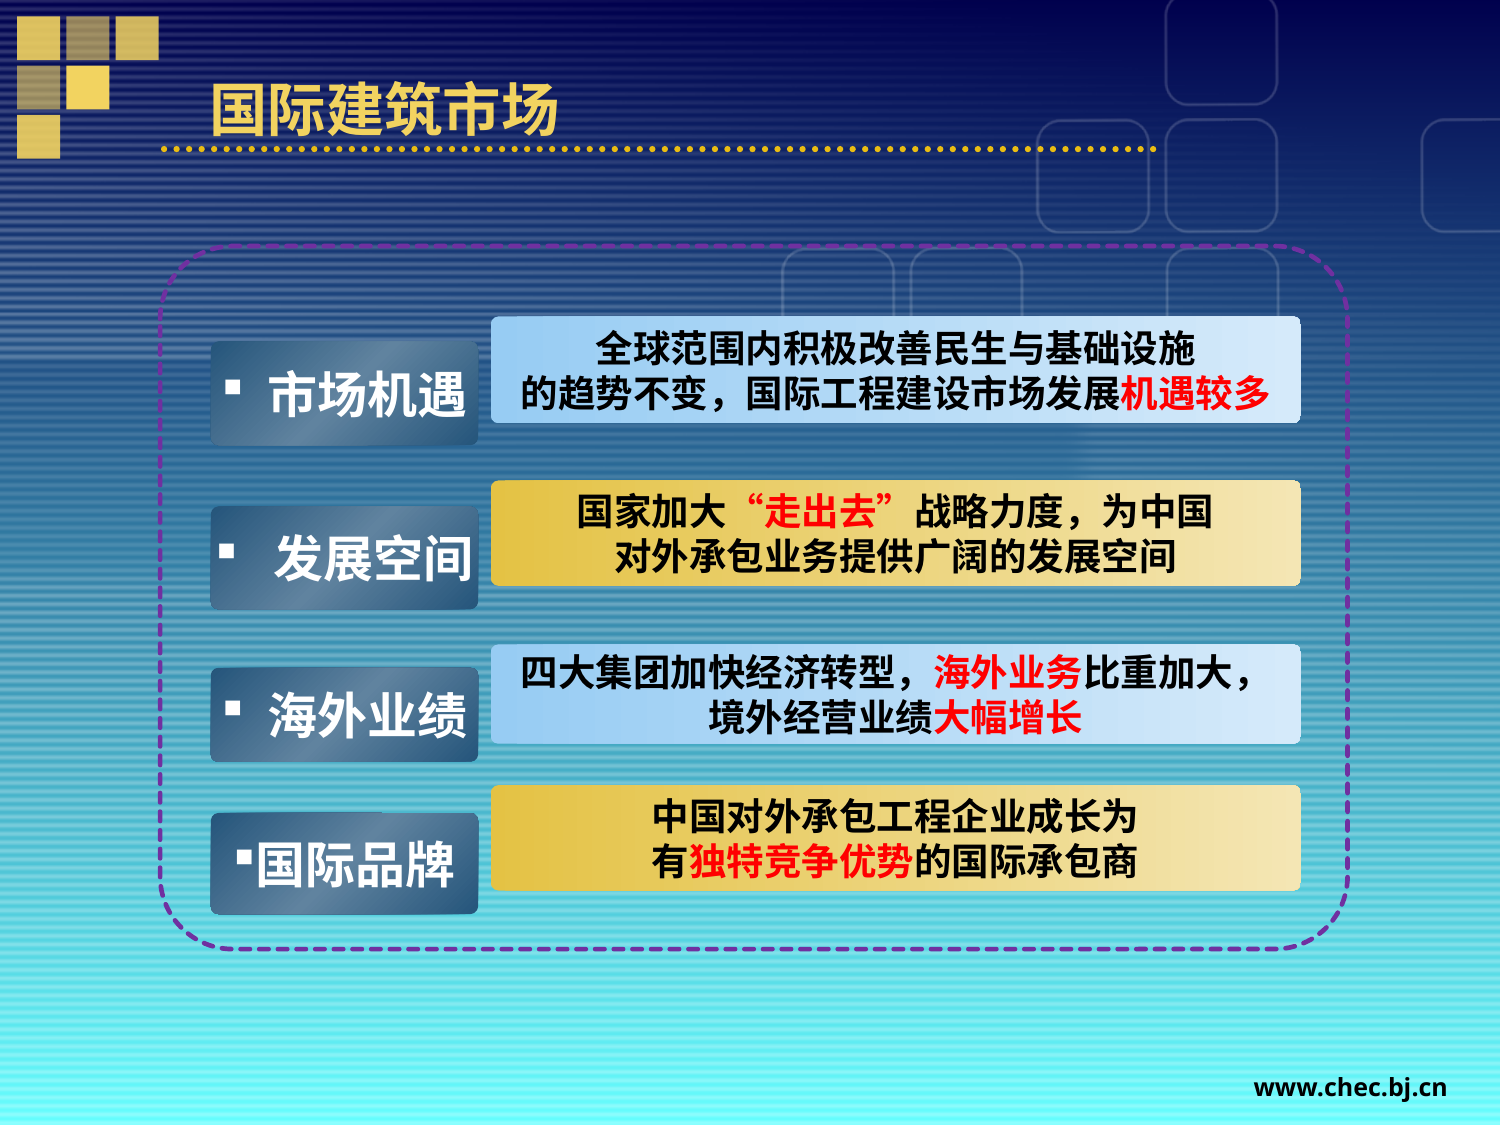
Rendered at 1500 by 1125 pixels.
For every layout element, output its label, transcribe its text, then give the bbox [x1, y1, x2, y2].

text_box 中国对外承包工程企业成长为 有独特竞争优势的国际承包商 [490, 785, 1301, 891]
text_box [160, 246, 1348, 950]
text_box 国际品牌 [210, 812, 479, 915]
text_box 市场机遇 [210, 341, 479, 446]
text_box 海外业绩 [210, 667, 479, 762]
text_box 全球范围内积极改善民生与基础设施 的趋势不变，国际工程建设市场发展机遇较多 [490, 316, 1301, 424]
text_box 发展空间 [210, 506, 479, 610]
text_box 四大集团加快经济转型，海外业务比重加大， 境外经营业绩大幅增长 [490, 644, 1301, 744]
text_box 国家加大“走出去”战略力度，为中国 对外承包业务提供广阔的发展空间 [490, 480, 1301, 586]
slide_number www.chec.bj.cn [1113, 1063, 1464, 1102]
title 国际建筑市场 [194, 51, 1045, 165]
picture [0, 0, 1500, 1125]
